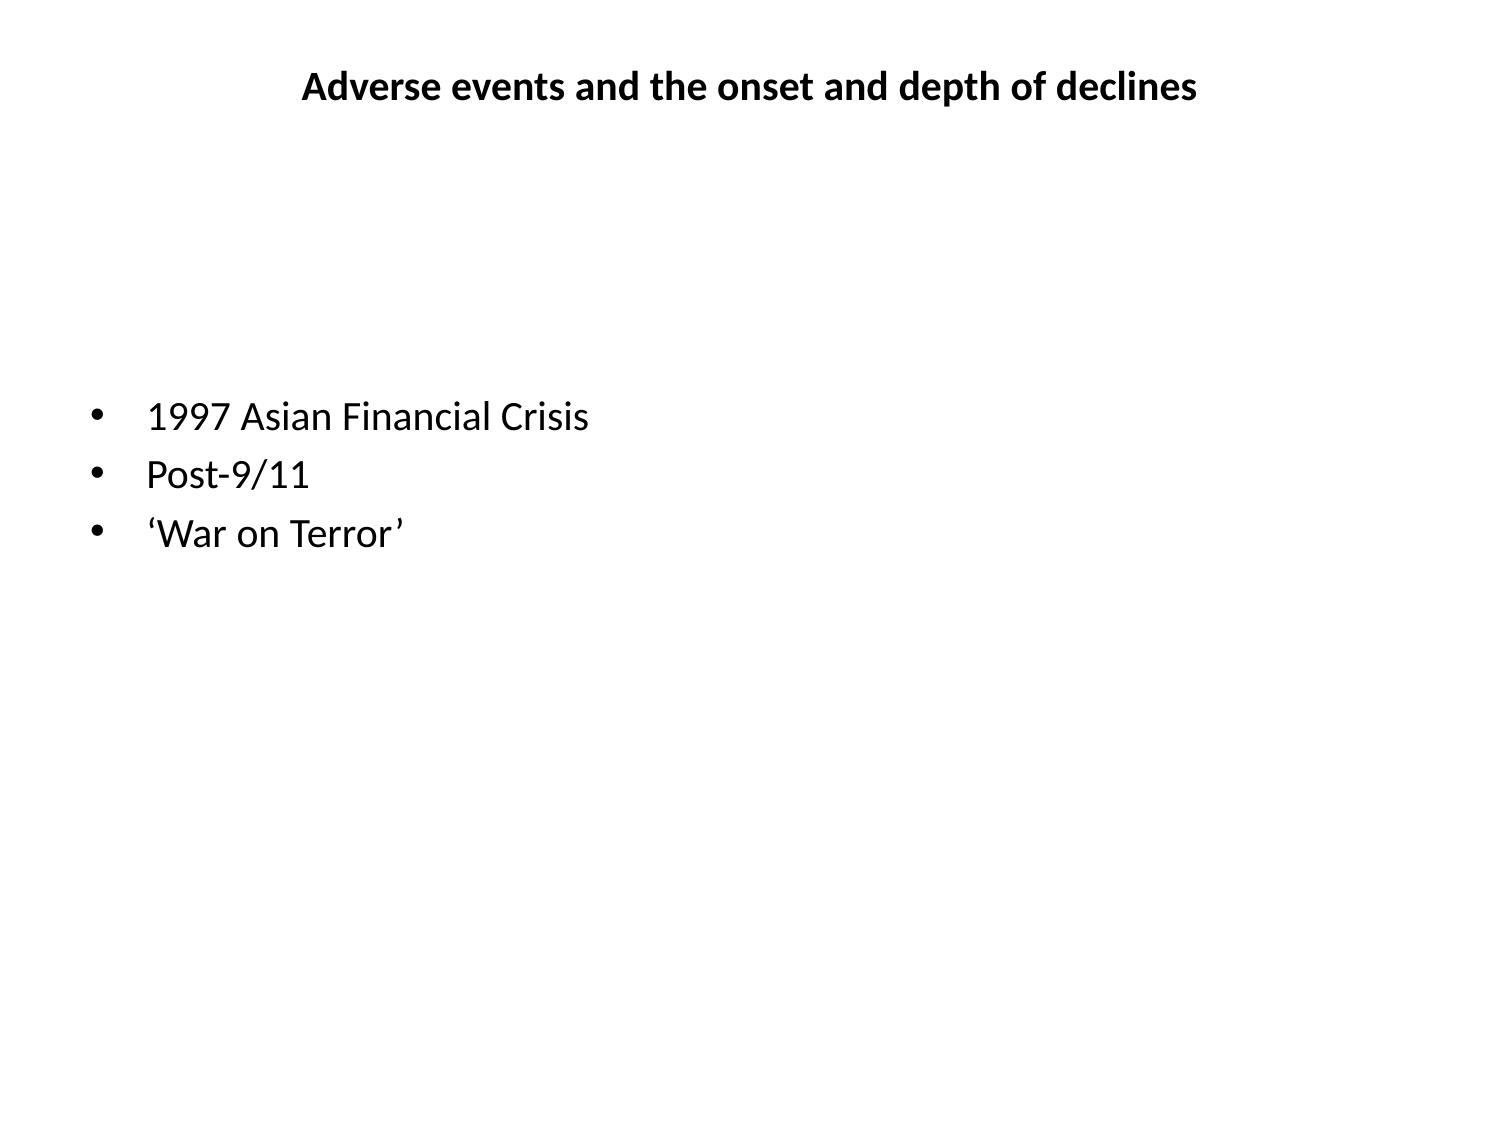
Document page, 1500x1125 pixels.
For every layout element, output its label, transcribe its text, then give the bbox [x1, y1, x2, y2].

list 1997 Asian Financial Crisis Post-9/11 ‘War on Terror’ [75, 147, 1425, 1005]
title Adverse events and the onset and depth of declines [75, 45, 1425, 123]
